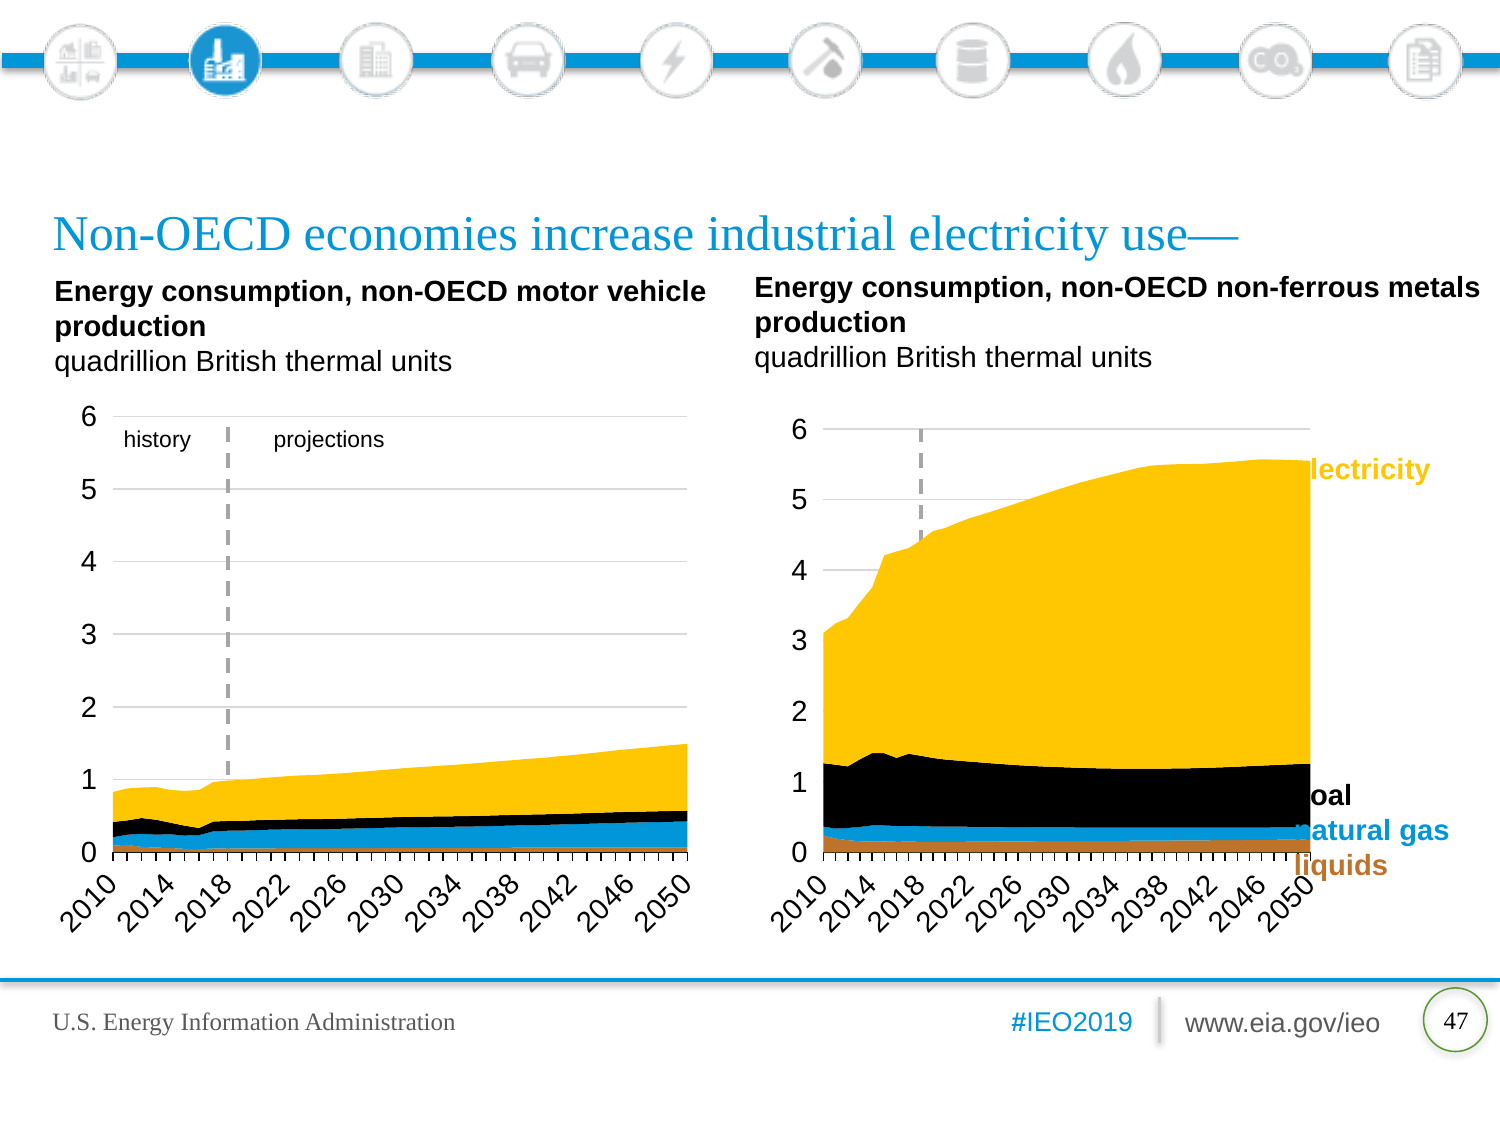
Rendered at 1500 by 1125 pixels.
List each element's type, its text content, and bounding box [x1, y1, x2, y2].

chart [38, 388, 713, 951]
title Non-OECD economies increase industrial electricity use— [38, 143, 1466, 268]
text_box electricity coal natural gas liquids [1339, 443, 1425, 908]
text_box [34, 14, 1469, 106]
text_box Energy consumption, non-OECD motor vehicle production quadrillion British thermal units [39, 264, 731, 430]
slide_number 47 [1424, 989, 1488, 1050]
chart [751, 401, 1334, 951]
text_box Energy consumption, non-OECD non-ferrous metals production quadrillion British thermal units [739, 261, 1497, 426]
